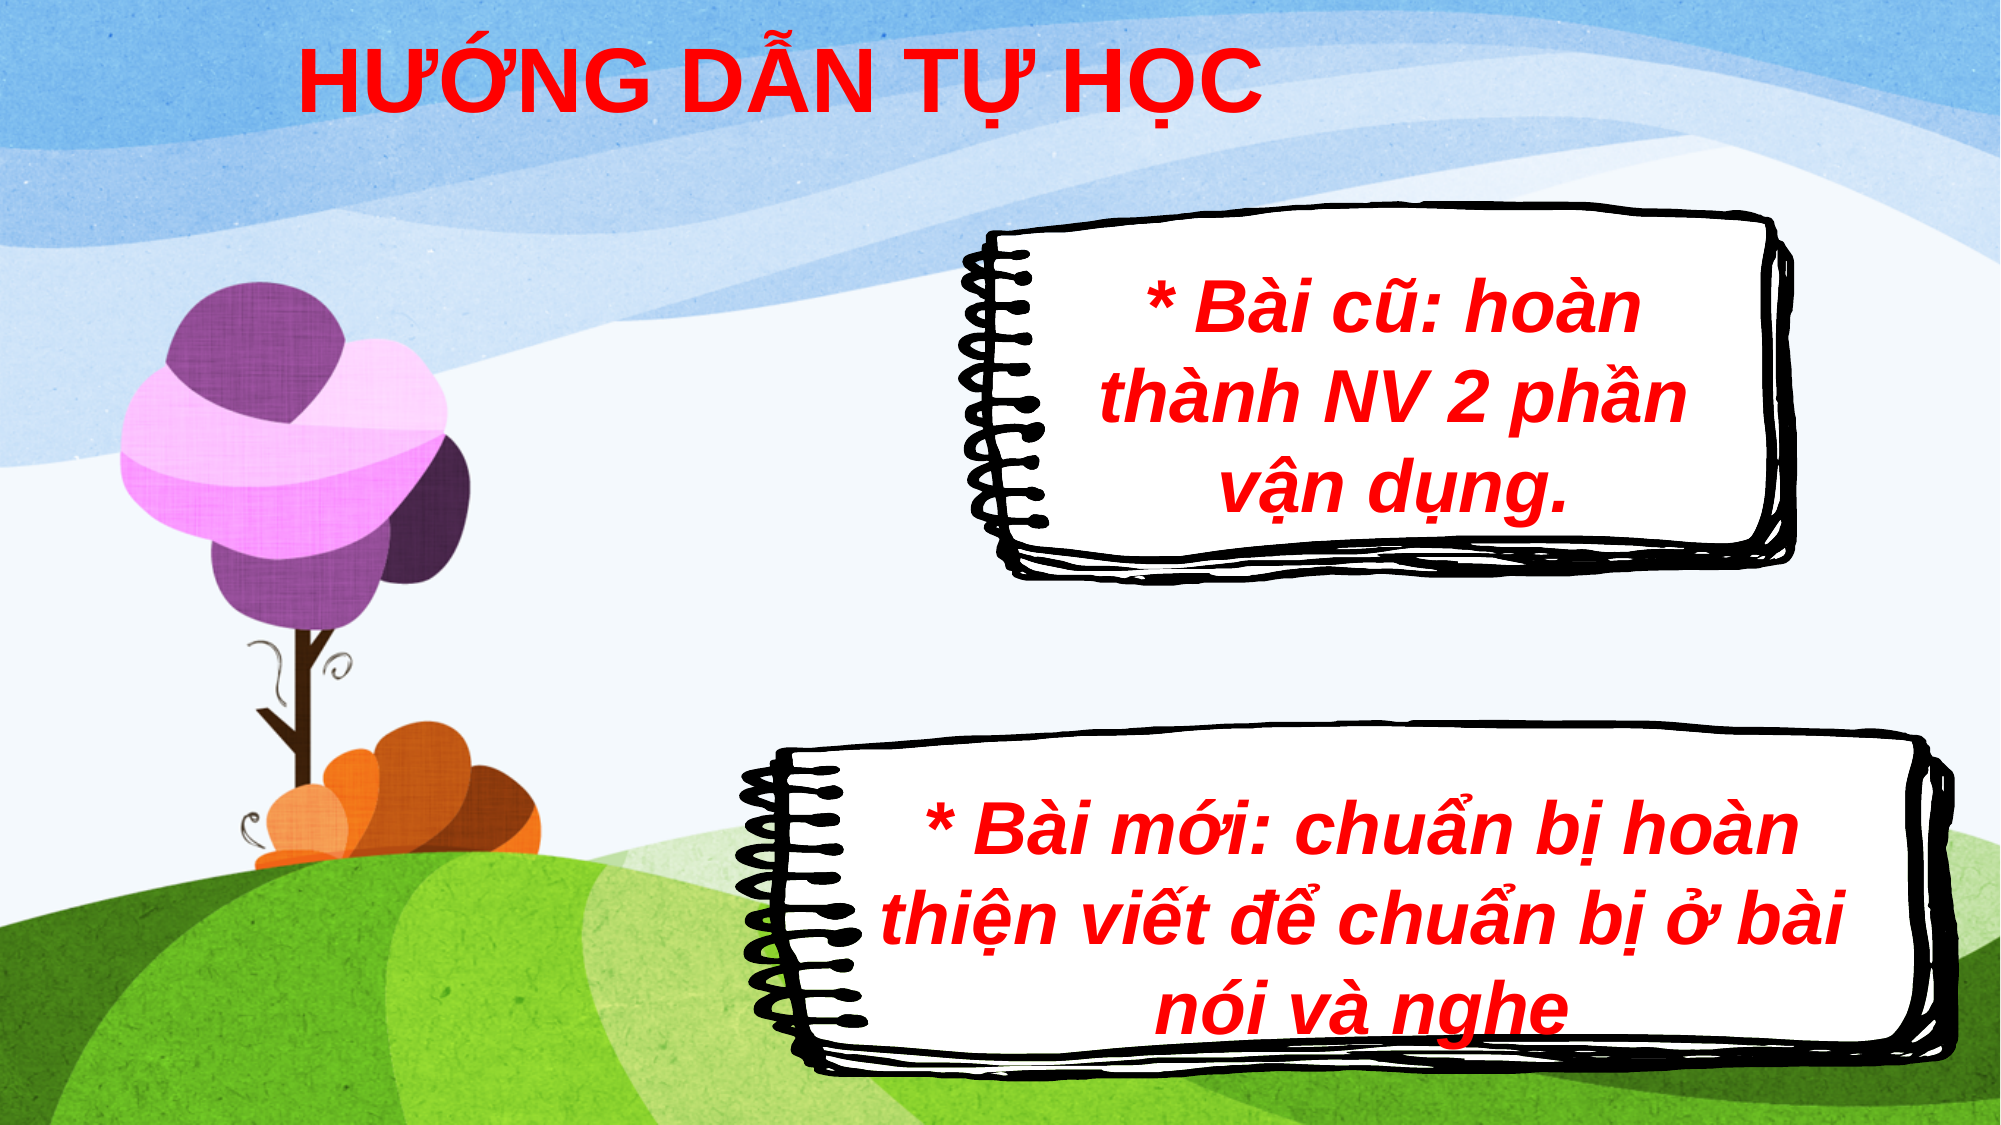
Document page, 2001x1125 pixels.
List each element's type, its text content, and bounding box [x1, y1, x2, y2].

text_box HƯỚNG DẪN TỰ HỌC [198, 13, 1363, 139]
picture [0, 0, 2001, 1125]
